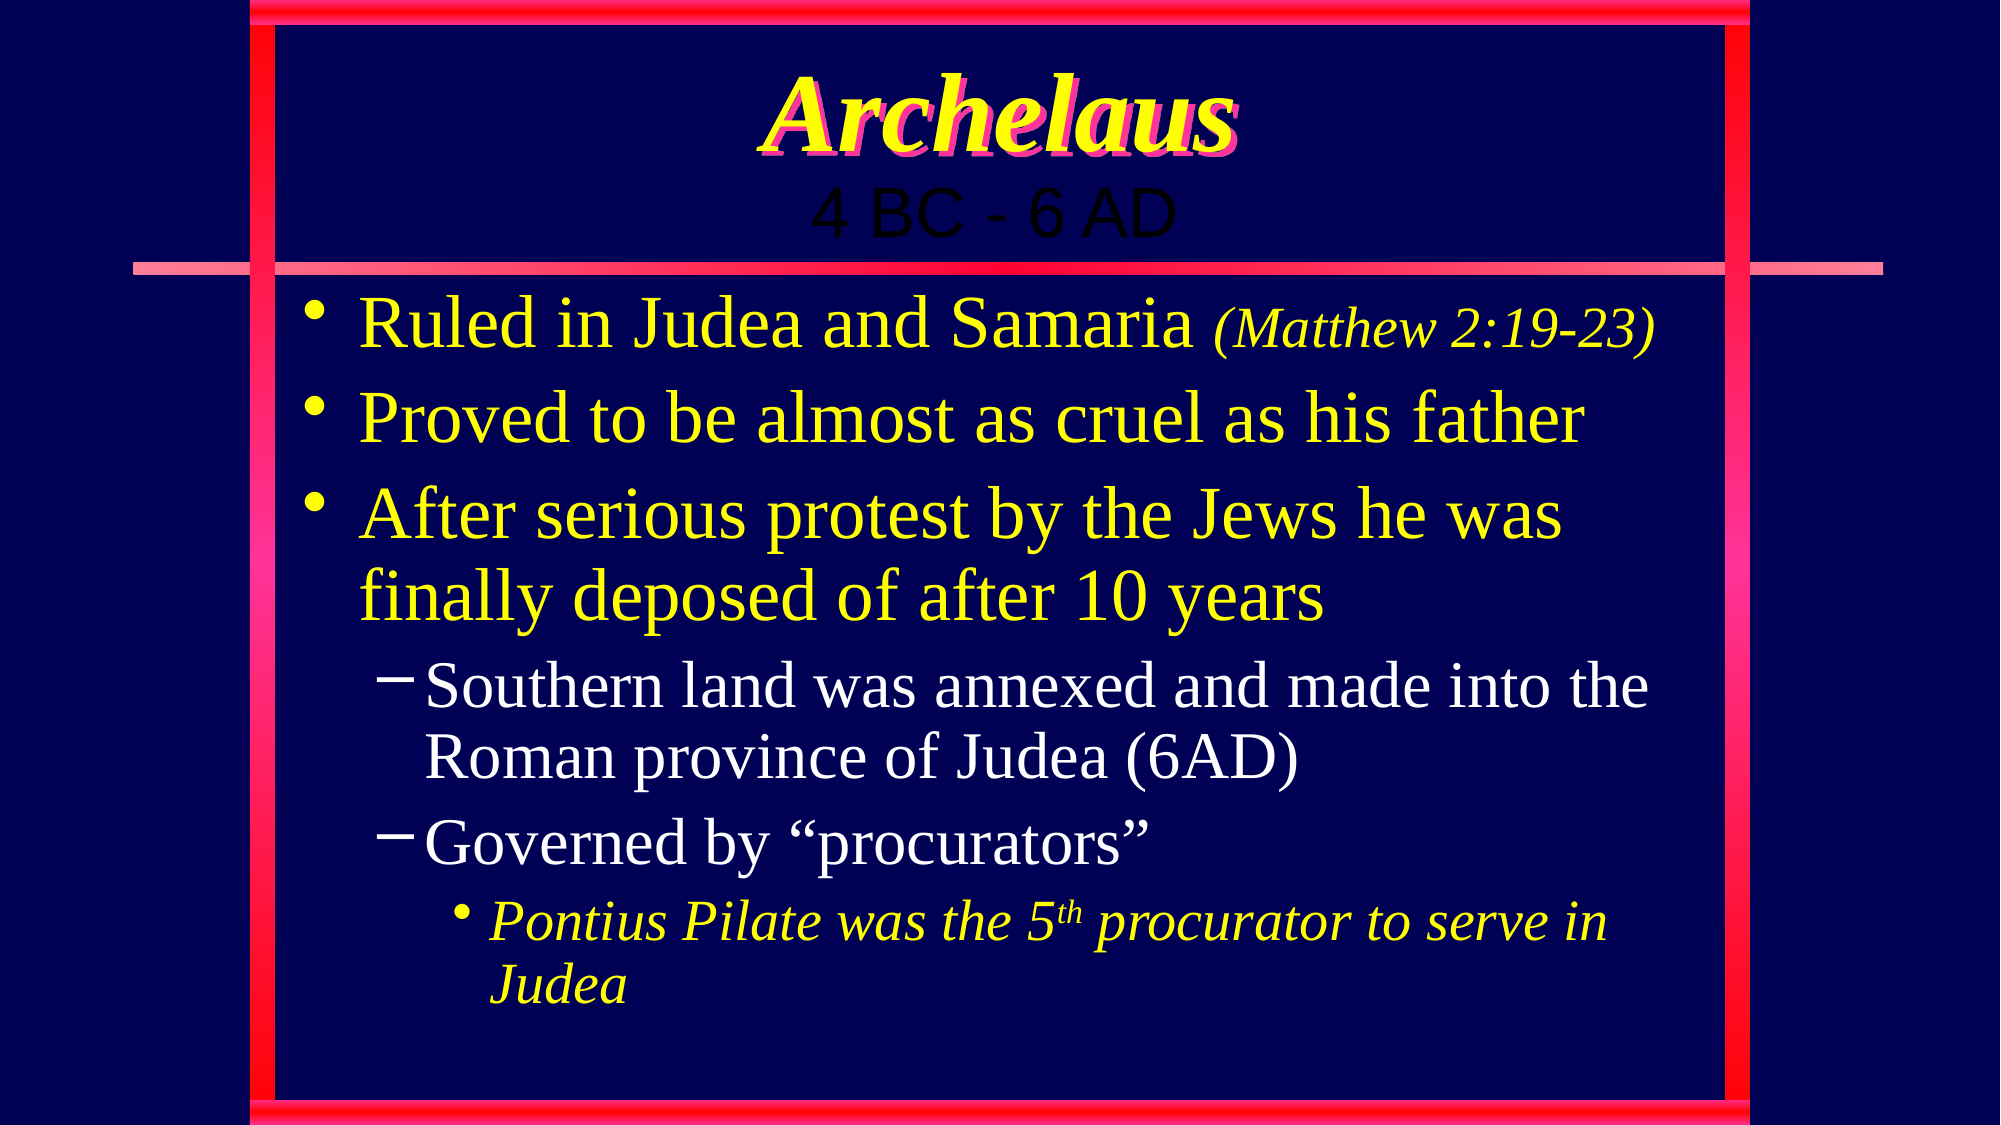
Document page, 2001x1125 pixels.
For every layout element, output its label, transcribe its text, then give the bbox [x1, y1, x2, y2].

text_box [1725, 25, 1750, 1100]
title Archelaus [275, 25, 1725, 188]
text_box [249, 1100, 1750, 1125]
text_box [249, 25, 275, 1100]
list Ruled in Judea and Samaria (Matthew 2:19-23) Proved to be almost as cruel as his father After serious protest by the Jews he was finally deposed of after 10 years Southern land was annexed and made into the Roman province of Judea (6AD) Governed by “procurators” Pontius Pilate was the 5th procurator to serve in Judea [287, 275, 1713, 1075]
text_box [249, 0, 1750, 25]
